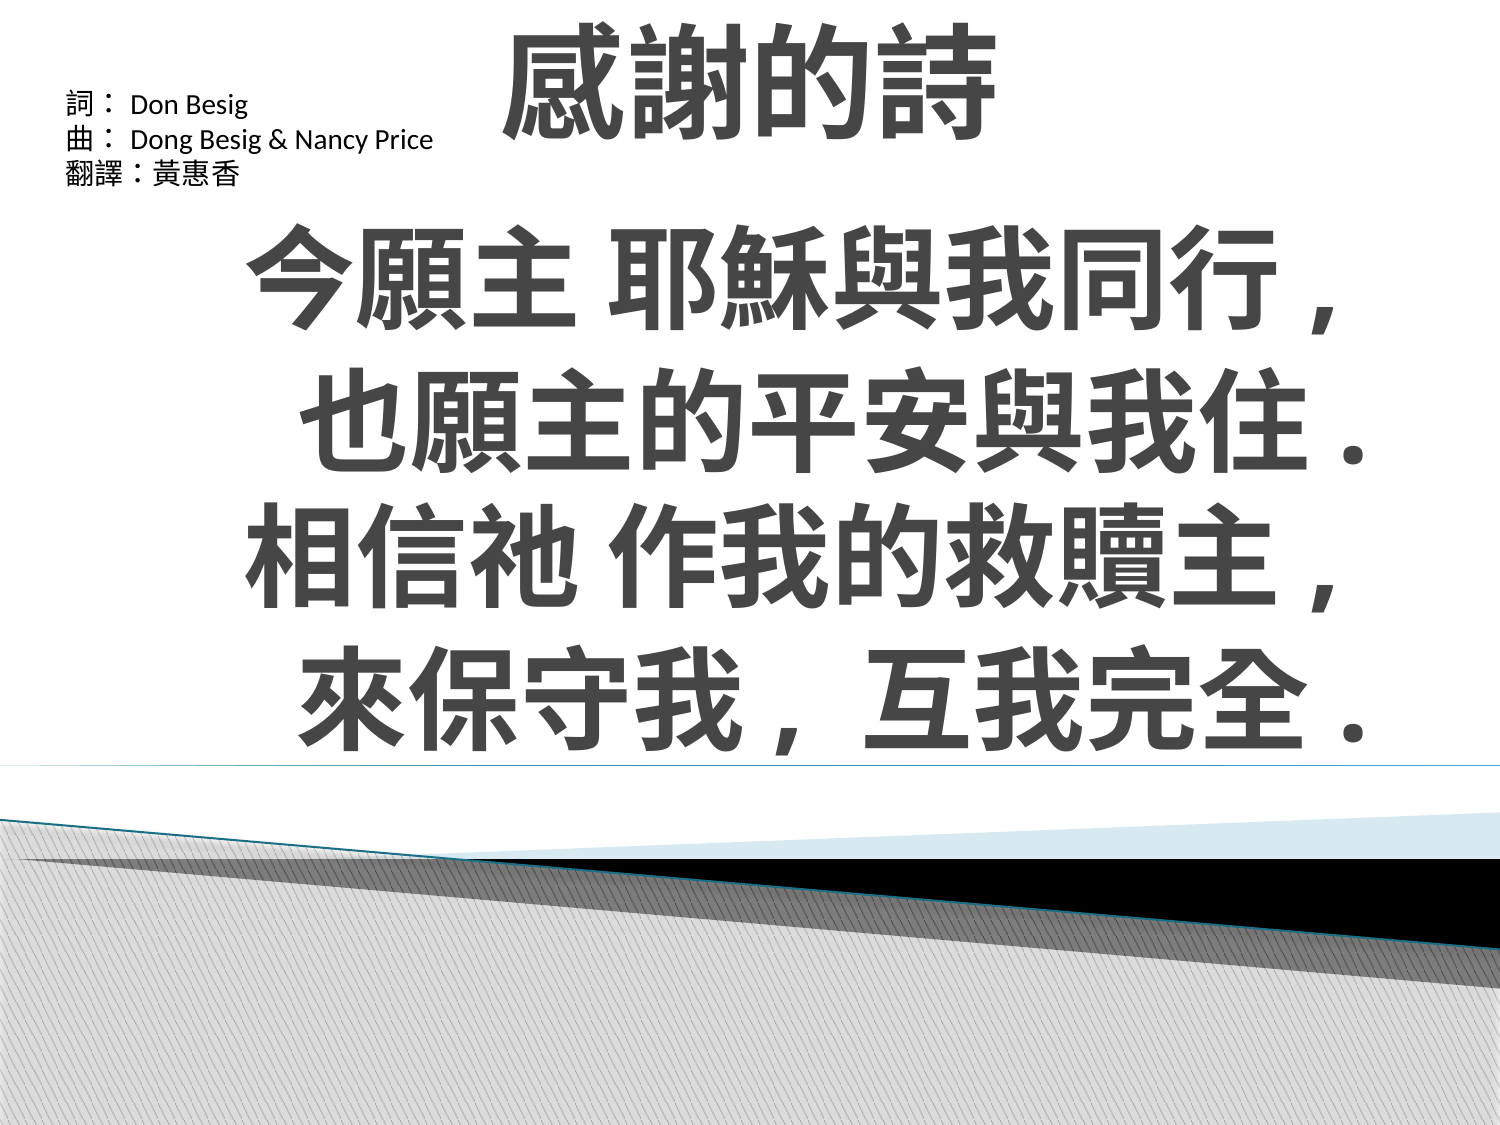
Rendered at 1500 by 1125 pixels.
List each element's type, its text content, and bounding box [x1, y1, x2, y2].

title 感謝的詩 [112, 0, 1388, 163]
picture [199, 875, 1500, 989]
subtitle 今願主 耶穌與我同行, 也願主的平安與我住. 相信祂 作我的救贖主, 來保守我, 互我完全. [112, 200, 1388, 875]
text_box 詞：Don Besig 曲：Dong Besig & Nancy Price 翻譯：黃惠香 [50, 77, 463, 198]
picture [5, 859, 112, 868]
